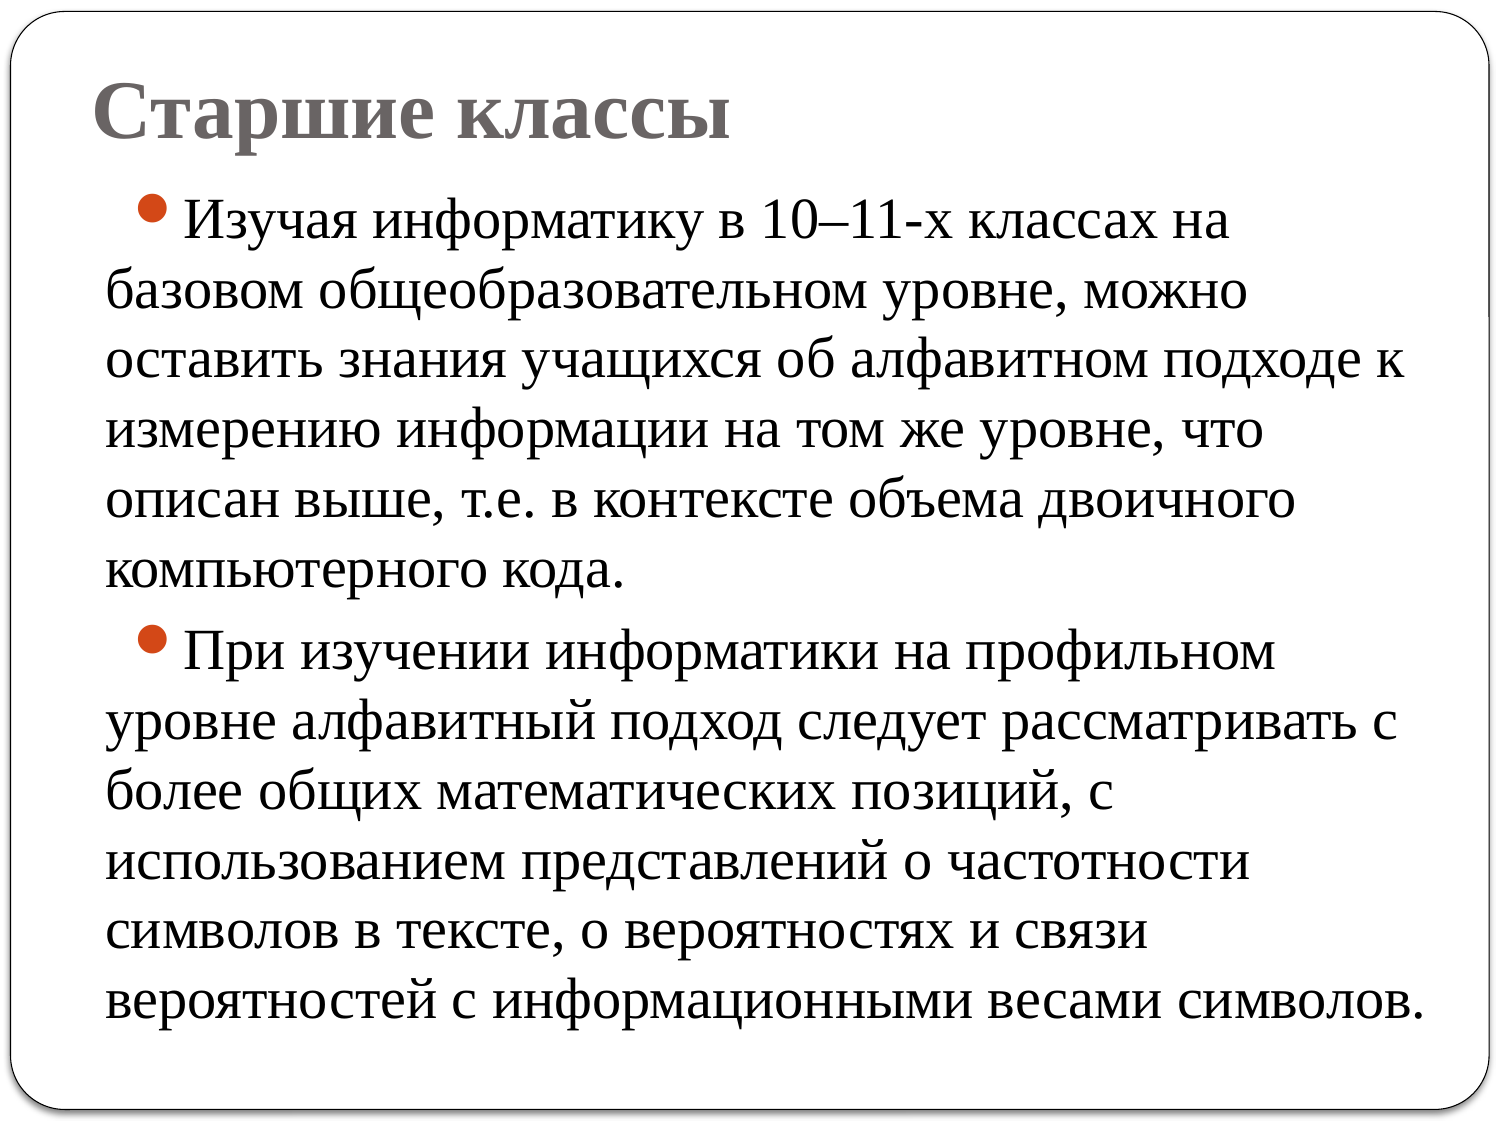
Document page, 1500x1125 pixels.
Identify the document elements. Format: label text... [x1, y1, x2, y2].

list Изучая информатику в 10–11-х классах на базовом общеобразовательном уровне, можно оставить знания учащихся об алфавитном подходе к измерению информации на том же уровне, что описан выше, т.е. в контексте объема двоичного компьютерного кода. При изучении информатики на профильном уровне алфавитный подход следует рассматривать с более общих математических позиций, с использованием представлений о частотности символов в тексте, о вероятностях и связи вероятностей с информационными весами символов. [75, 172, 1447, 1059]
title Старшие классы [76, 42, 1352, 171]
